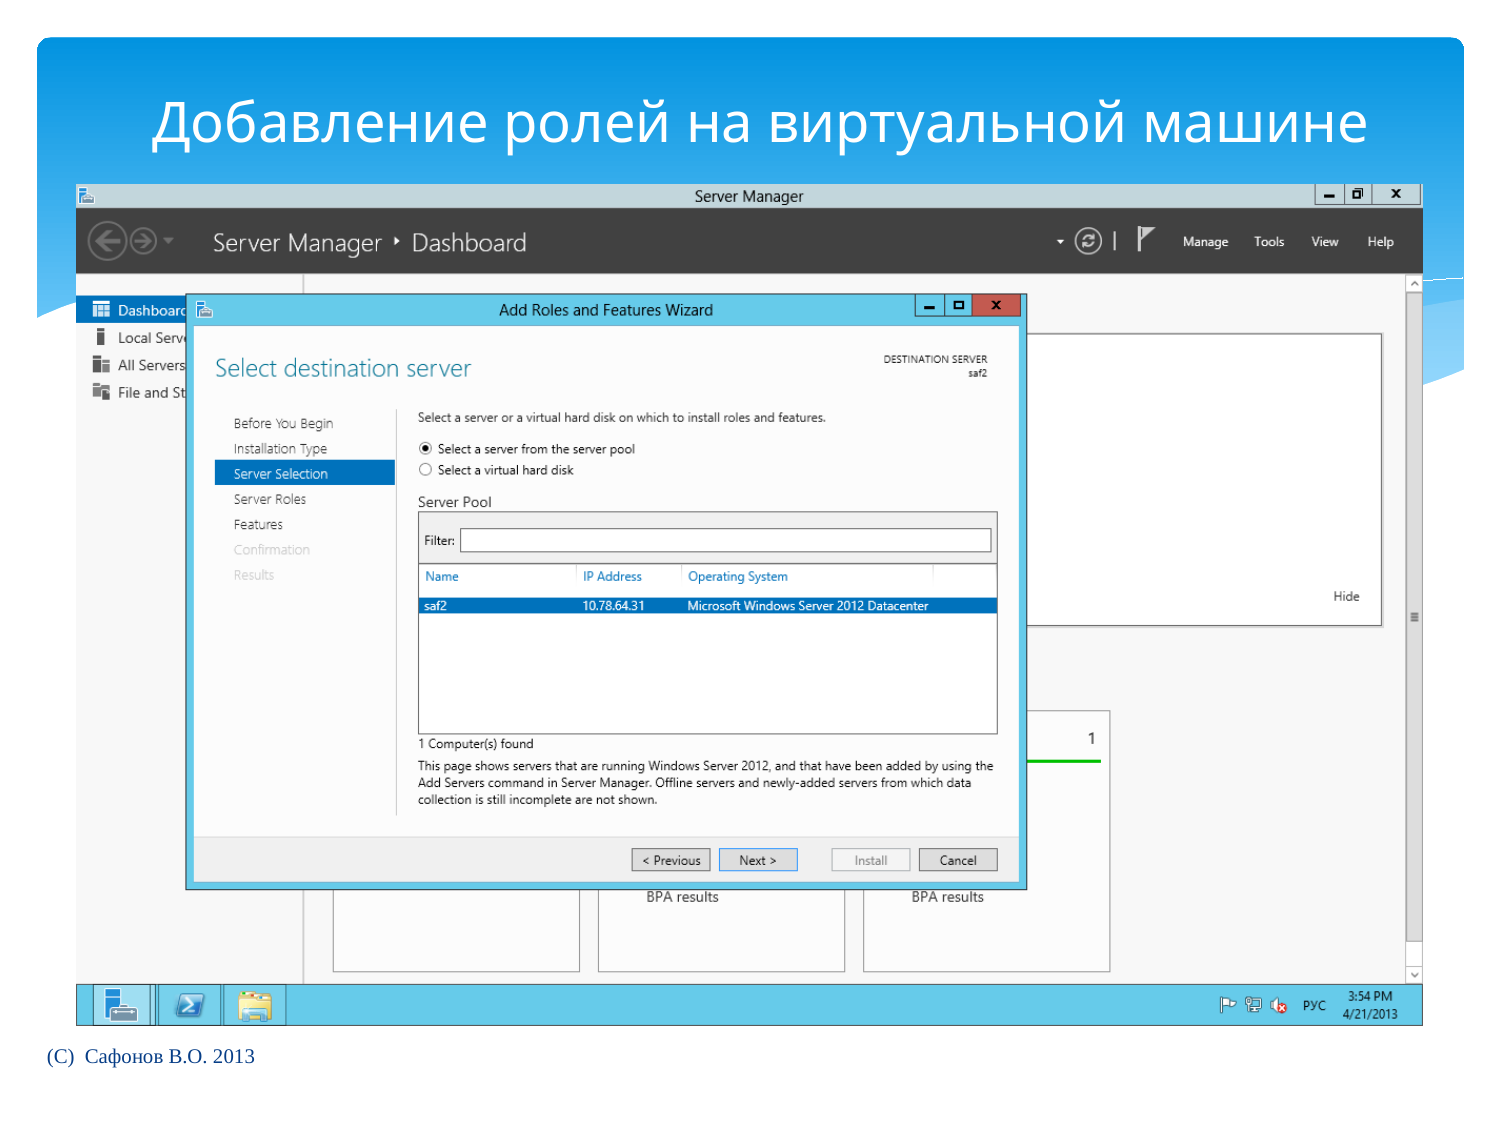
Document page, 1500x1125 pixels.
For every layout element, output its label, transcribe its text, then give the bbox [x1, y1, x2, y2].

picture [76, 184, 1423, 1026]
footer (C) Сафонов В.О. 2013 [31, 1025, 653, 1086]
title Добавление ролей на виртуальной машине [75, 55, 1447, 185]
